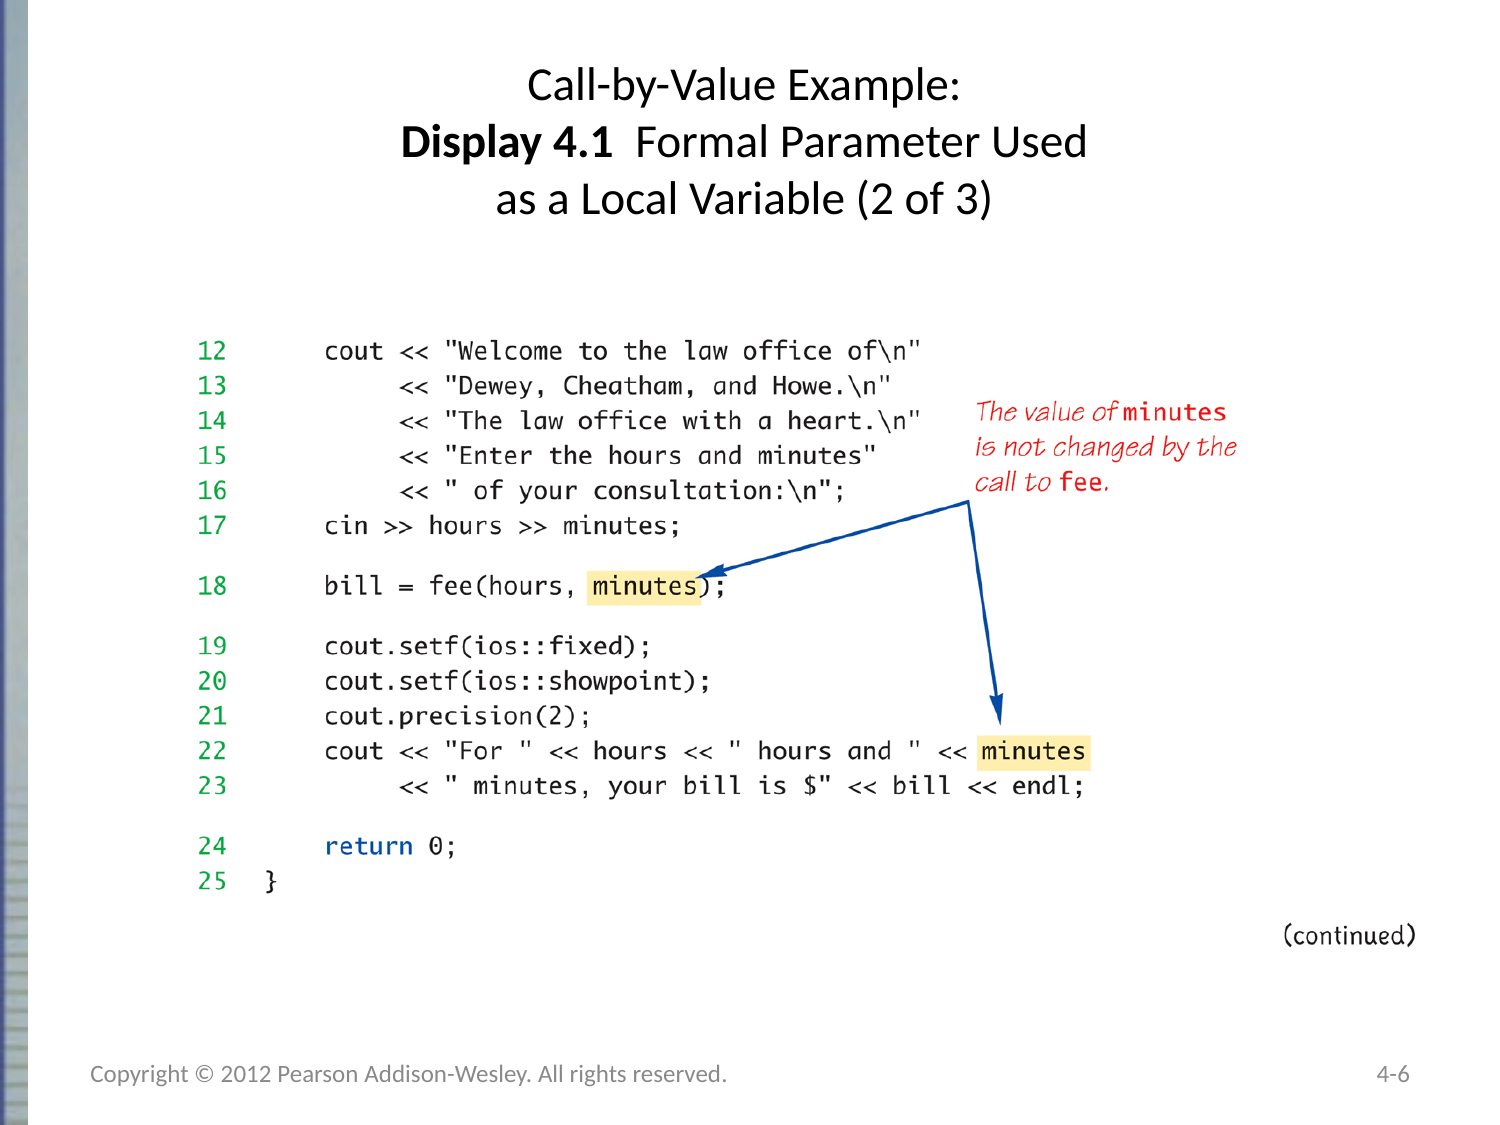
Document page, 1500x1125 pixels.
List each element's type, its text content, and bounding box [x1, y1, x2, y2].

picture [168, 324, 1444, 962]
picture [0, 0, 28, 1125]
slide_number 4-6 [1074, 1042, 1425, 1103]
footer Copyright © 2012 Pearson Addison-Wesley. All rights reserved. [75, 1042, 750, 1103]
title Call-by-Value Example: Display 4.1 Formal Parameter Used as a Local Variable (2 of 3) [75, 45, 1425, 233]
